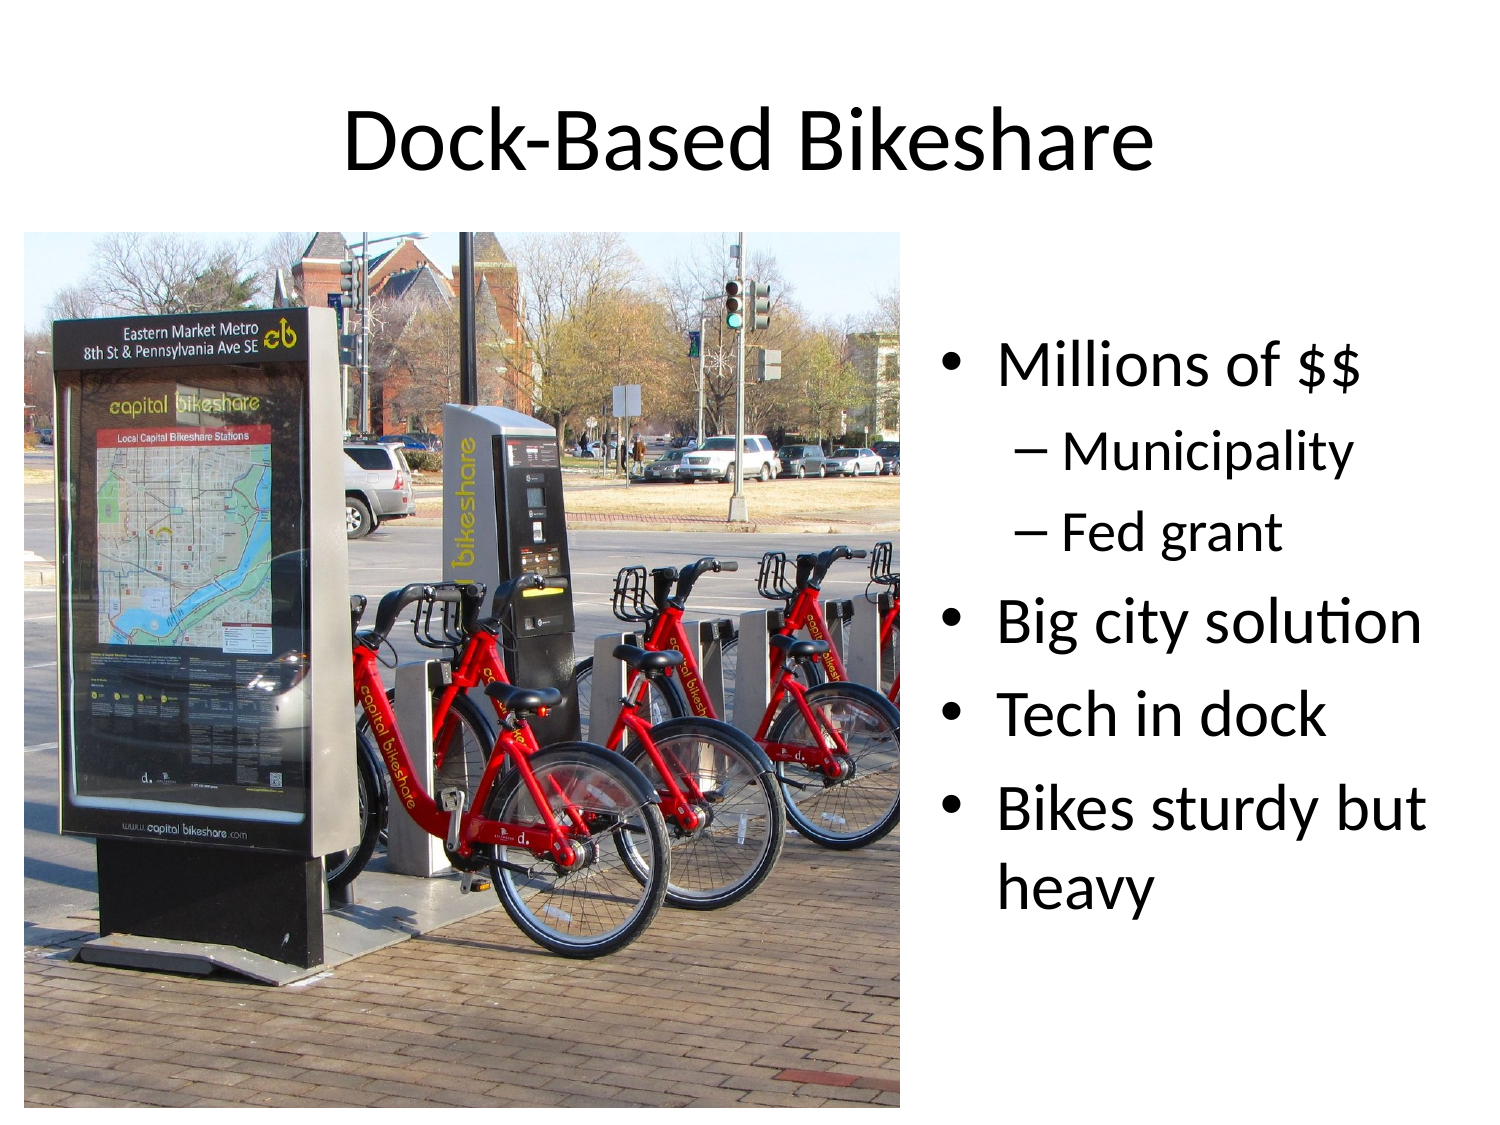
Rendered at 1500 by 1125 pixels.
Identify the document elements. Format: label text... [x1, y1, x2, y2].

title Dock-Based Bikeshare [75, 39, 1425, 228]
list Millions of $$ Municipality Fed grant Big city solution Tech in dock Bikes sturdy but heavy [924, 312, 1463, 1055]
picture [24, 232, 901, 1108]
